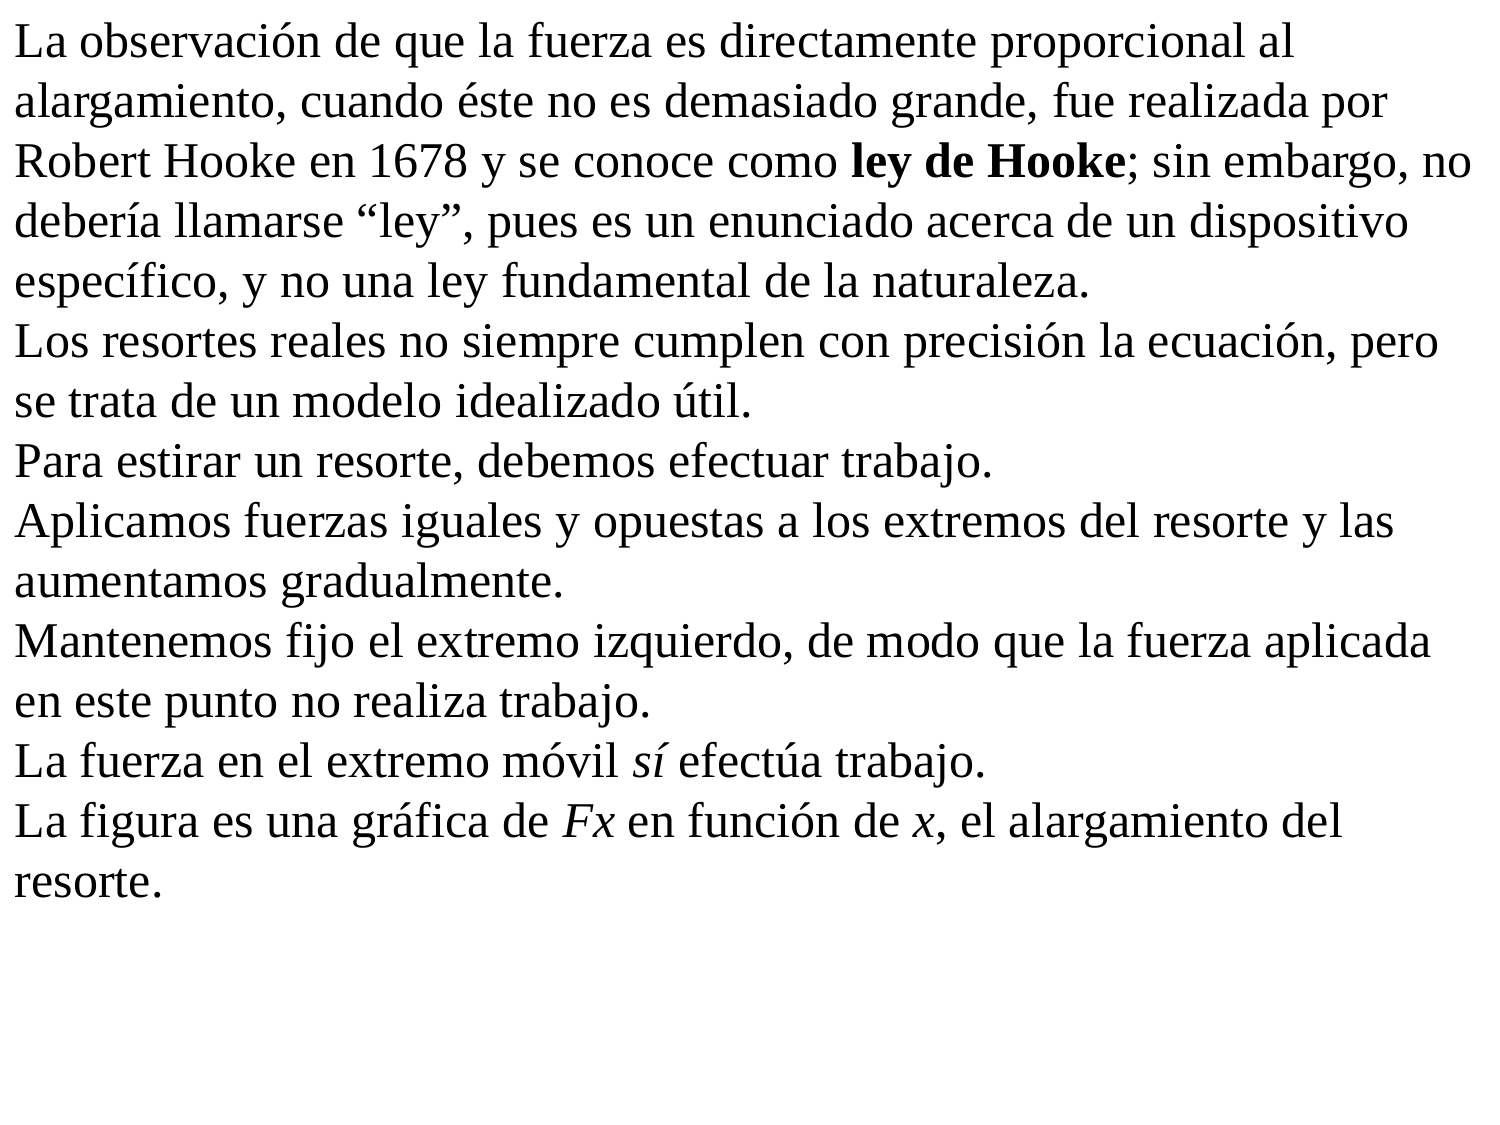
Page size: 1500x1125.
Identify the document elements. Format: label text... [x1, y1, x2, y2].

text_box La observación de que la fuerza es directamente proporcional al alargamiento, cuando éste no es demasiado grande, fue realizada por Robert Hooke en 1678 y se conoce como ley de Hooke; sin embargo, no debería llamarse “ley”, pues es un enunciado acerca de un dispositivo específico, y no una ley fundamental de la naturaleza. Los resortes reales no siempre cumplen con precisión la ecuación, pero se trata de un modelo idealizado útil. Para estirar un resorte, debemos efectuar trabajo. Aplicamos fuerzas iguales y opuestas a los extremos del resorte y las aumentamos gradualmente. Mantenemos fijo el extremo izquierdo, de modo que la fuerza aplicada en este punto no realiza trabajo. La fuerza en el extremo móvil sí efectúa trabajo. La figura es una gráfica de Fx en función de x, el alargamiento del resorte. [0, 0, 1500, 915]
